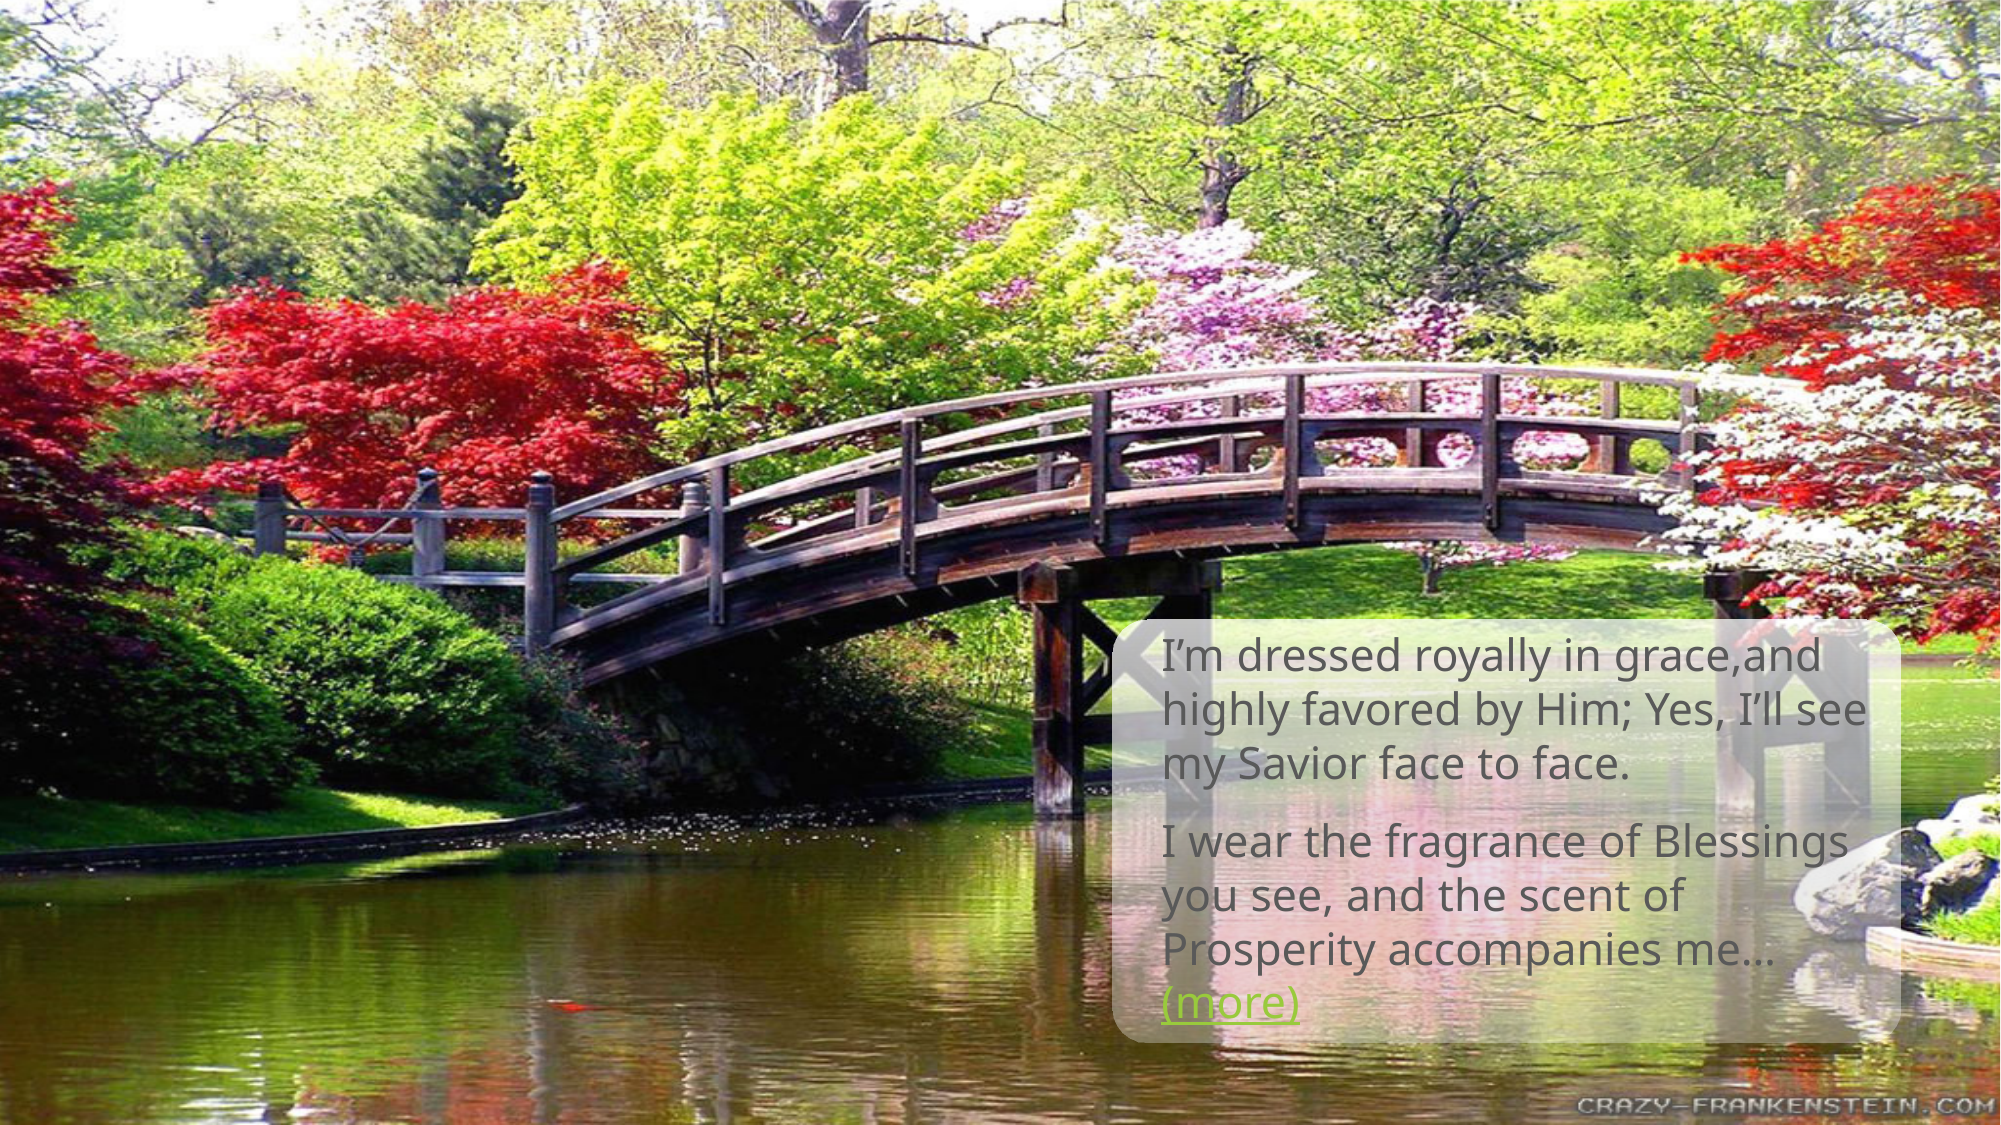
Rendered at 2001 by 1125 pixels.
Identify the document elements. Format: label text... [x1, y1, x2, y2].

picture [0, 0, 2001, 1125]
list I’m dressed royally in grace,and highly favored by Him; Yes, I’ll see my Savior face to face. I wear the fragrance of Blessings you see, and the scent of Prosperity accompanies me… (more) [1112, 619, 1900, 1043]
